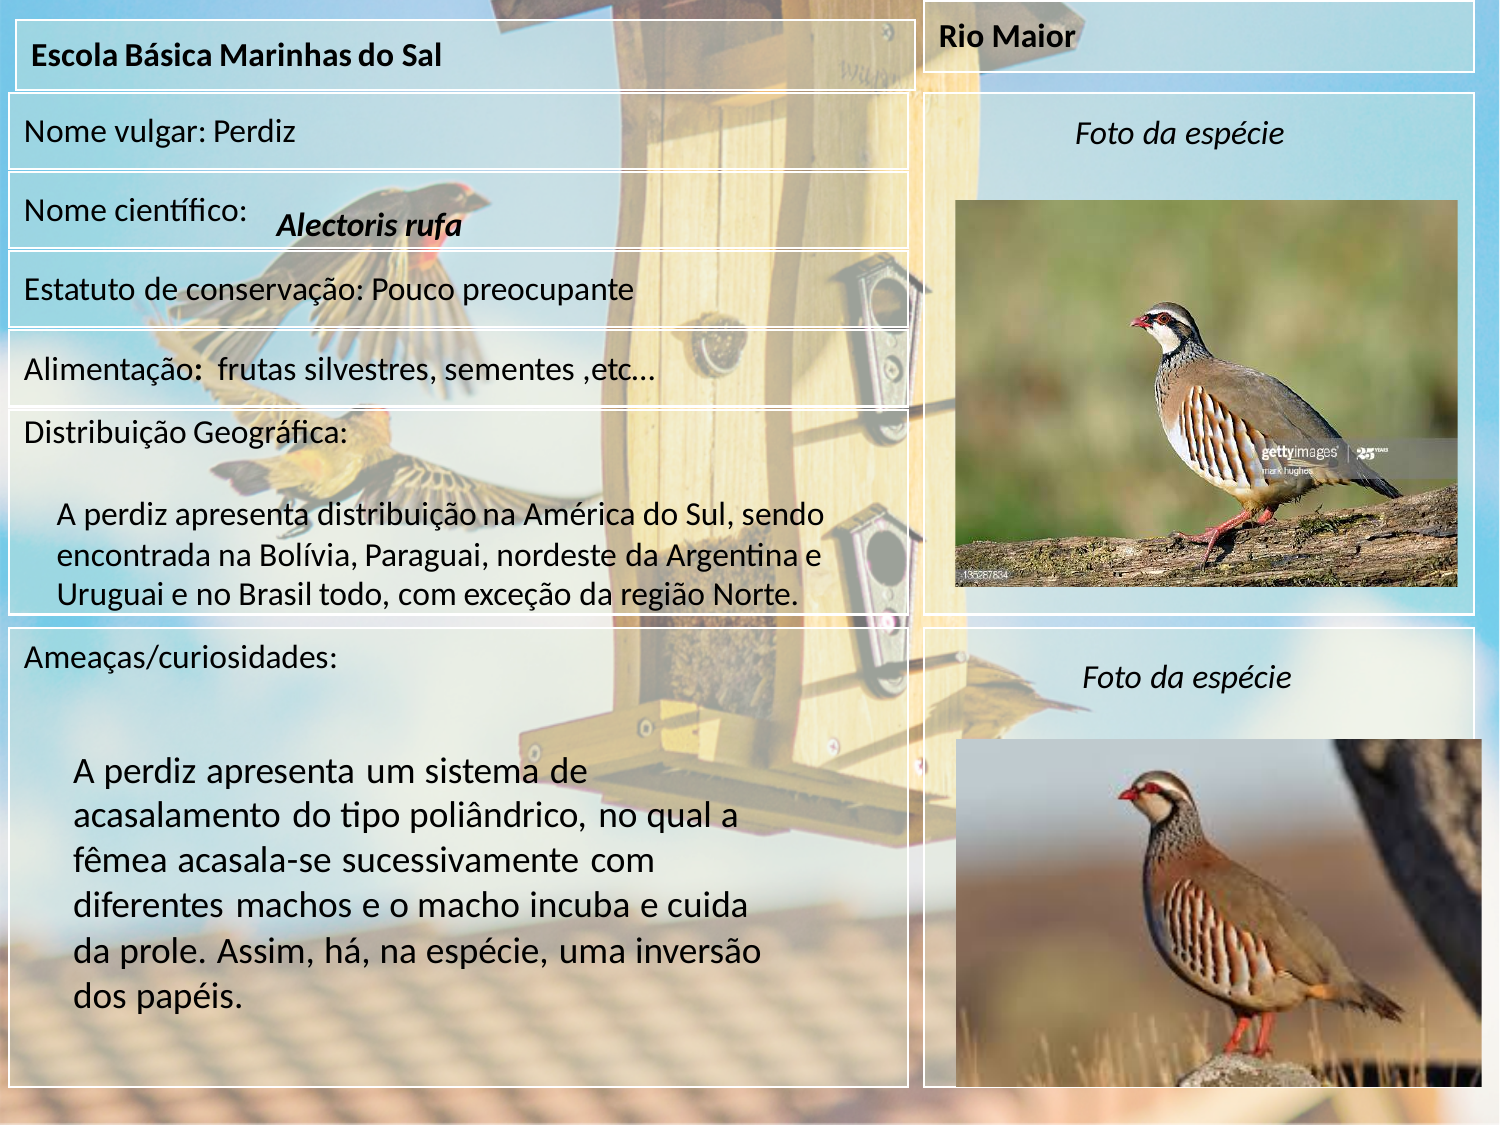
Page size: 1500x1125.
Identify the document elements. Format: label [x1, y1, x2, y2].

text_box [0, 0, 1500, 1125]
